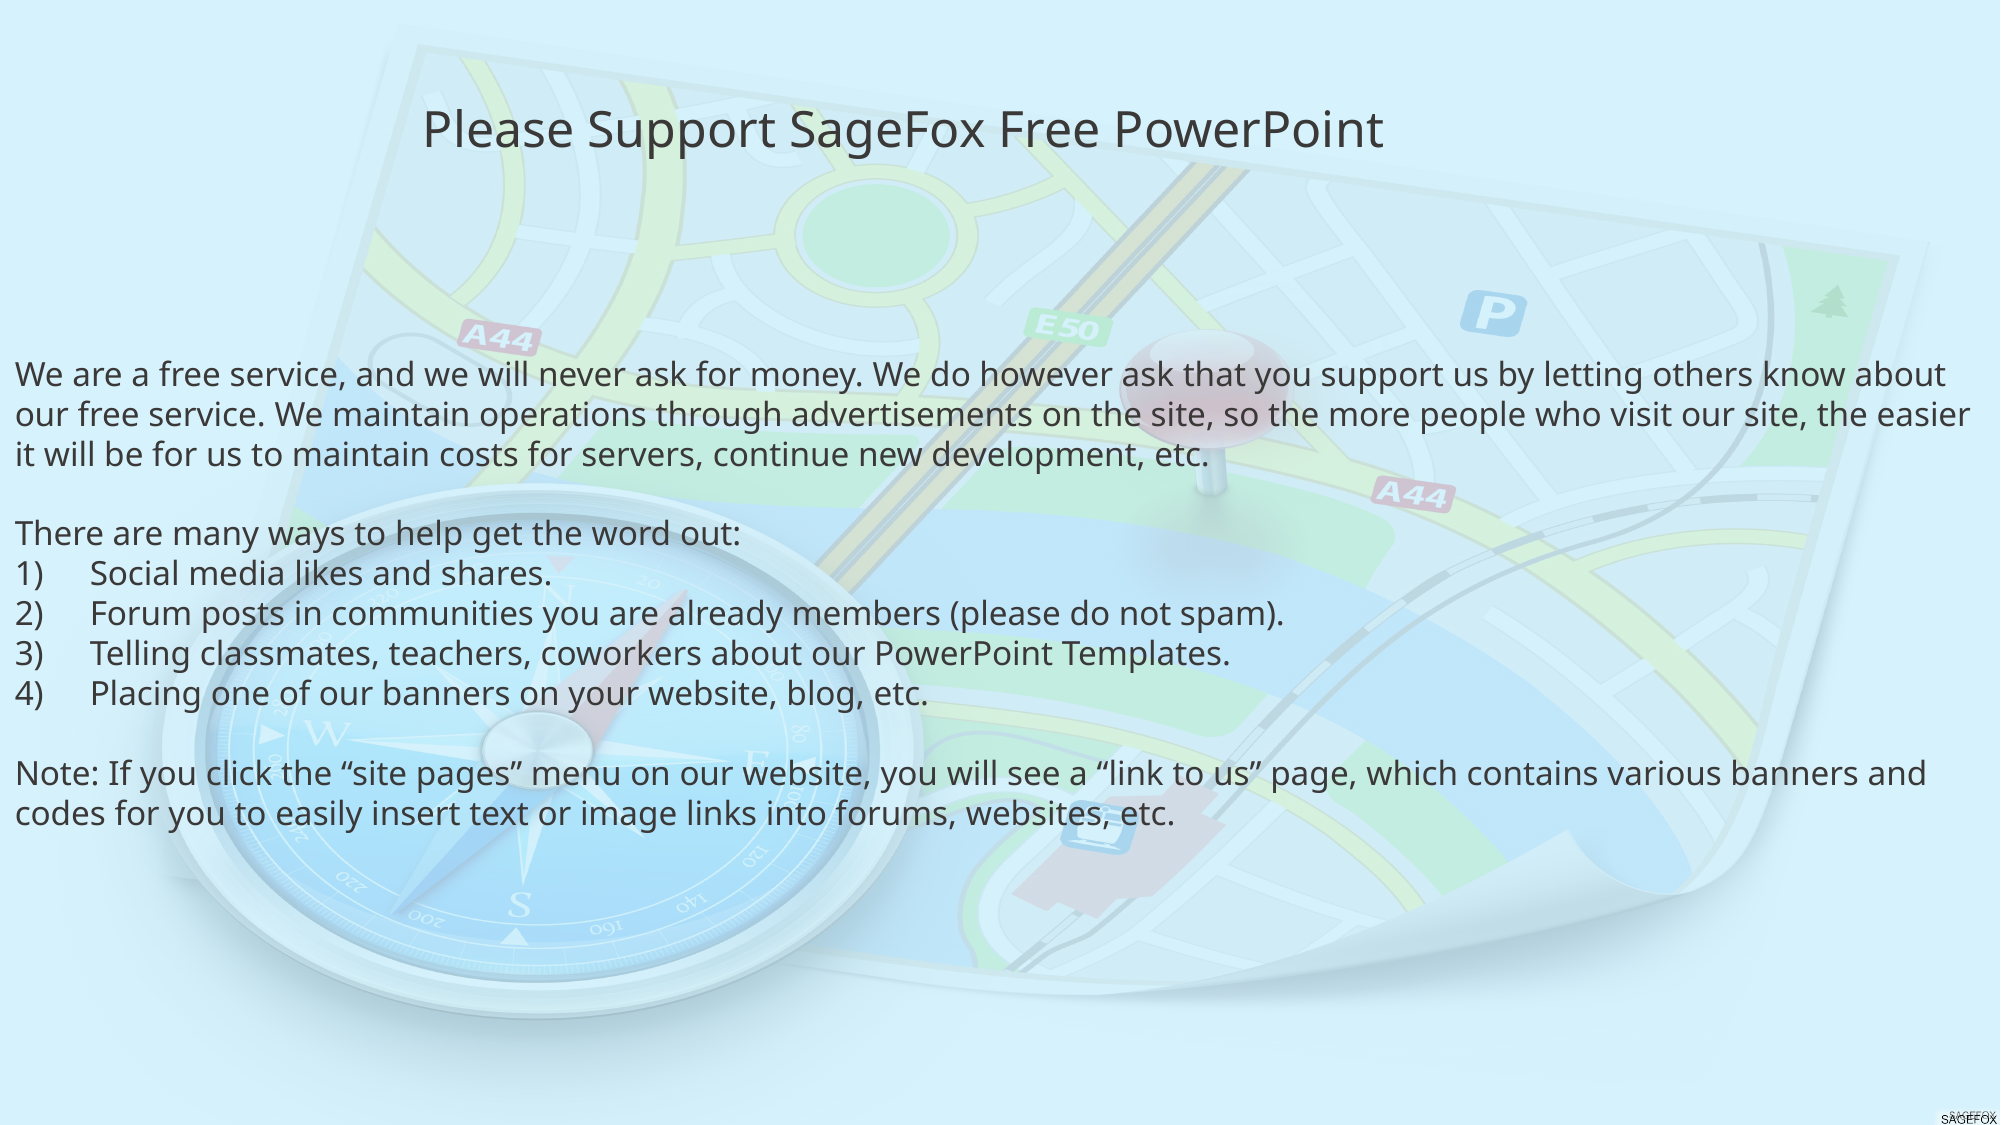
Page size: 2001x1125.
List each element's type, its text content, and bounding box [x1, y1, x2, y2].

title Please Support SageFox Free PowerPoint [363, 72, 1444, 190]
text_box We are a free service, and we will never ask for money. We do however ask that you support us by letting others know about our free service. We maintain operations through advertisements on the site, so the more people who visit our site, the easier it will be for us to maintain costs for servers, continue new development, etc. There are many ways to help get the word out: Social media likes and shares. Forum posts in communities you are already members (please do not spam). Telling classmates, teachers, coworkers about our PowerPoint Templates. Placing one of our banners on your website, blog, etc. Note: If you click the “site pages” menu on our website, you will see a “link to us” page, which contains various banners and codes for you to easily insert text or image links into forums, websites, etc. [0, 0, 2000, 1125]
picture [1938, 1114, 1999, 1125]
